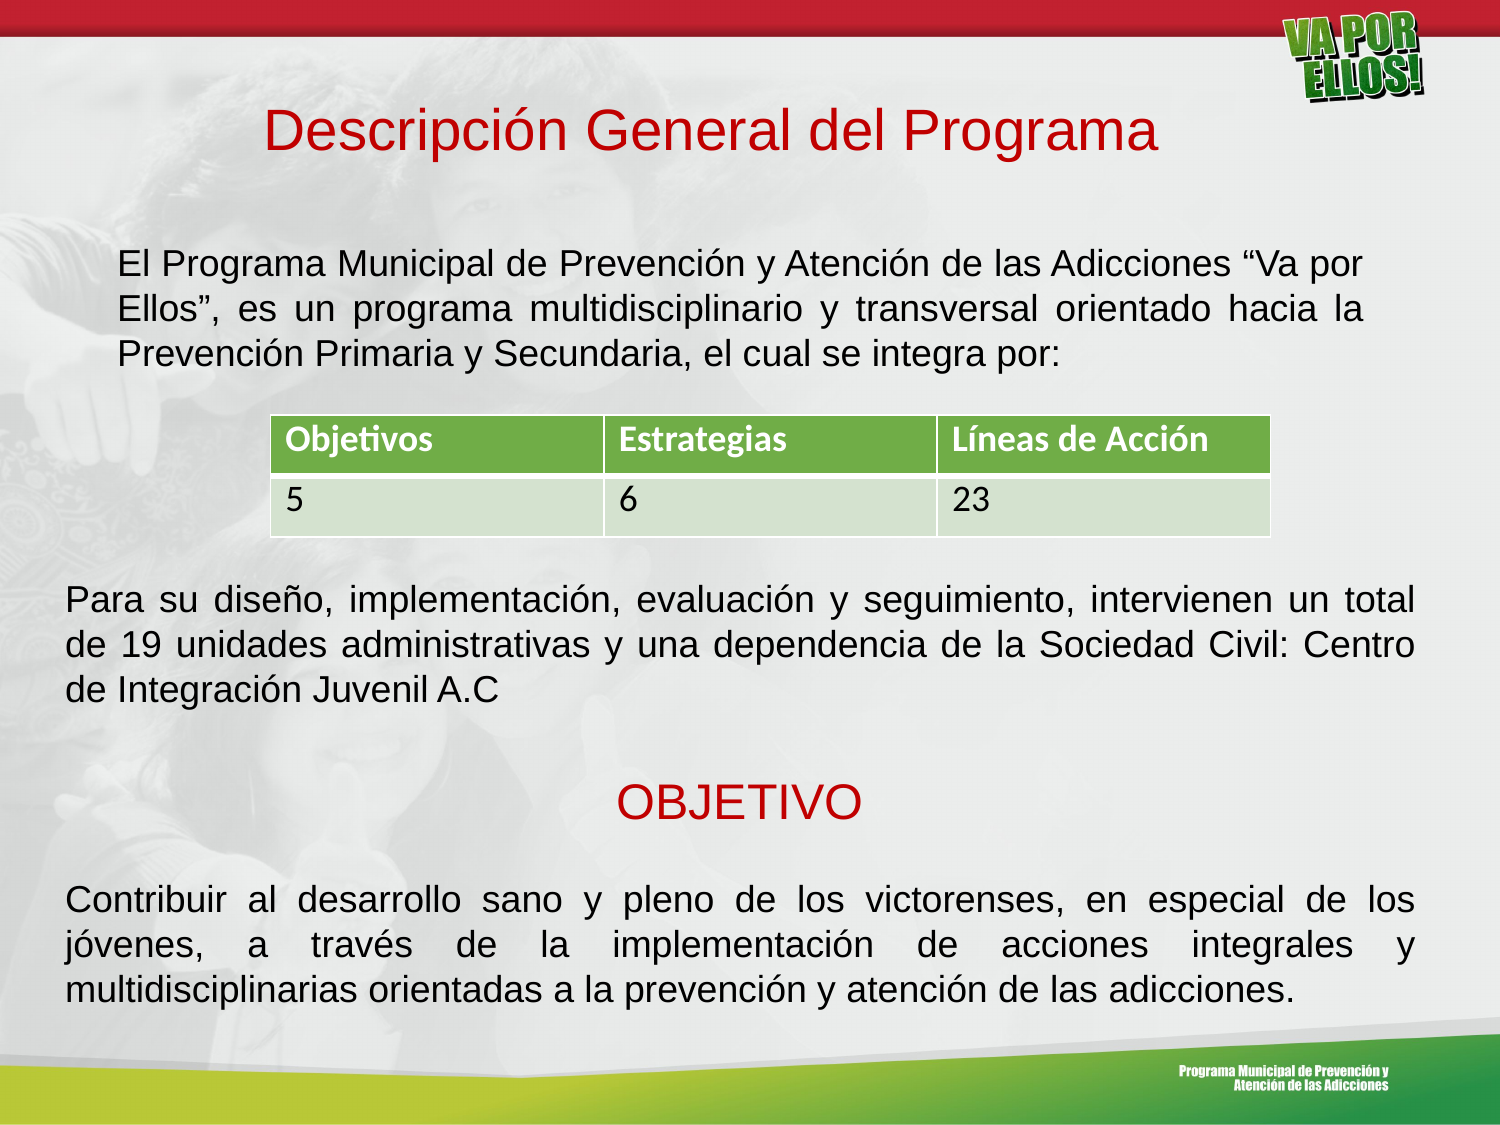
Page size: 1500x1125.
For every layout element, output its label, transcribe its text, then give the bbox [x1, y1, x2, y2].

text_box Descripción General del Programa [209, 84, 1215, 170]
table_header Estrategias [605, 416, 936, 473]
text_box Para su diseño, implementación, evaluación y seguimiento, intervienen un total de 19 unidades administrativas y una dependencia de la Sociedad Civil: Centro de Integración Juvenil A.C OBJETIVO Contribuir al desarrollo sano y pleno de los victorenses, en especial de los jóvenes, a través de la implementación de acciones integrales y multidisciplinarias orientadas a la prevención y atención de las adicciones. [50, 567, 1431, 1017]
table_header Objetivos [271, 416, 603, 473]
table_cell 23 [938, 479, 1270, 536]
text_box El Programa Municipal de Prevención y Atención de las Adicciones “Va por Ellos”, es un programa multidisciplinario y transversal orientado hacia la Prevención Primaria y Secundaria, el cual se integra por: [102, 231, 1379, 557]
picture [0, 0, 1500, 1125]
table_header Líneas de Acción [938, 416, 1270, 473]
table_cell 5 [271, 479, 603, 536]
table_cell 6 [605, 479, 936, 536]
